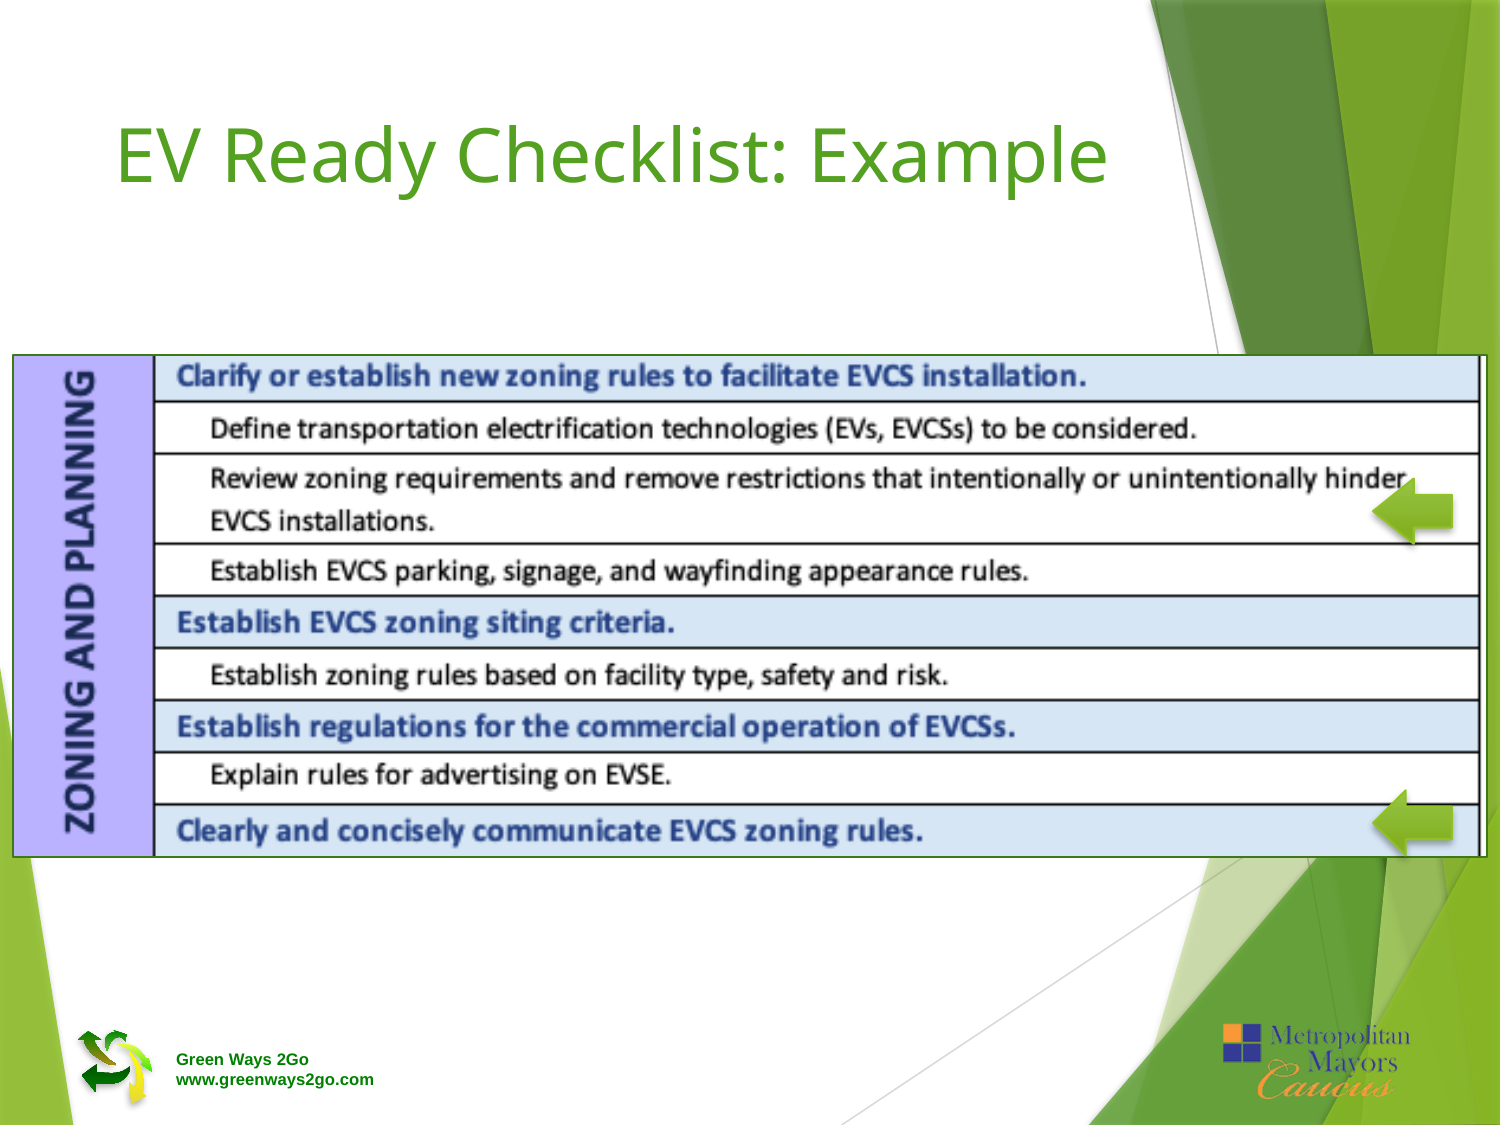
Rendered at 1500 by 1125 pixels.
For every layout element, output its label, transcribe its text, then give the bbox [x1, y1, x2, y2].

picture [1208, 1017, 1425, 1107]
title EV Ready Checklist: Example [99, 99, 1142, 317]
picture [13, 355, 1487, 857]
